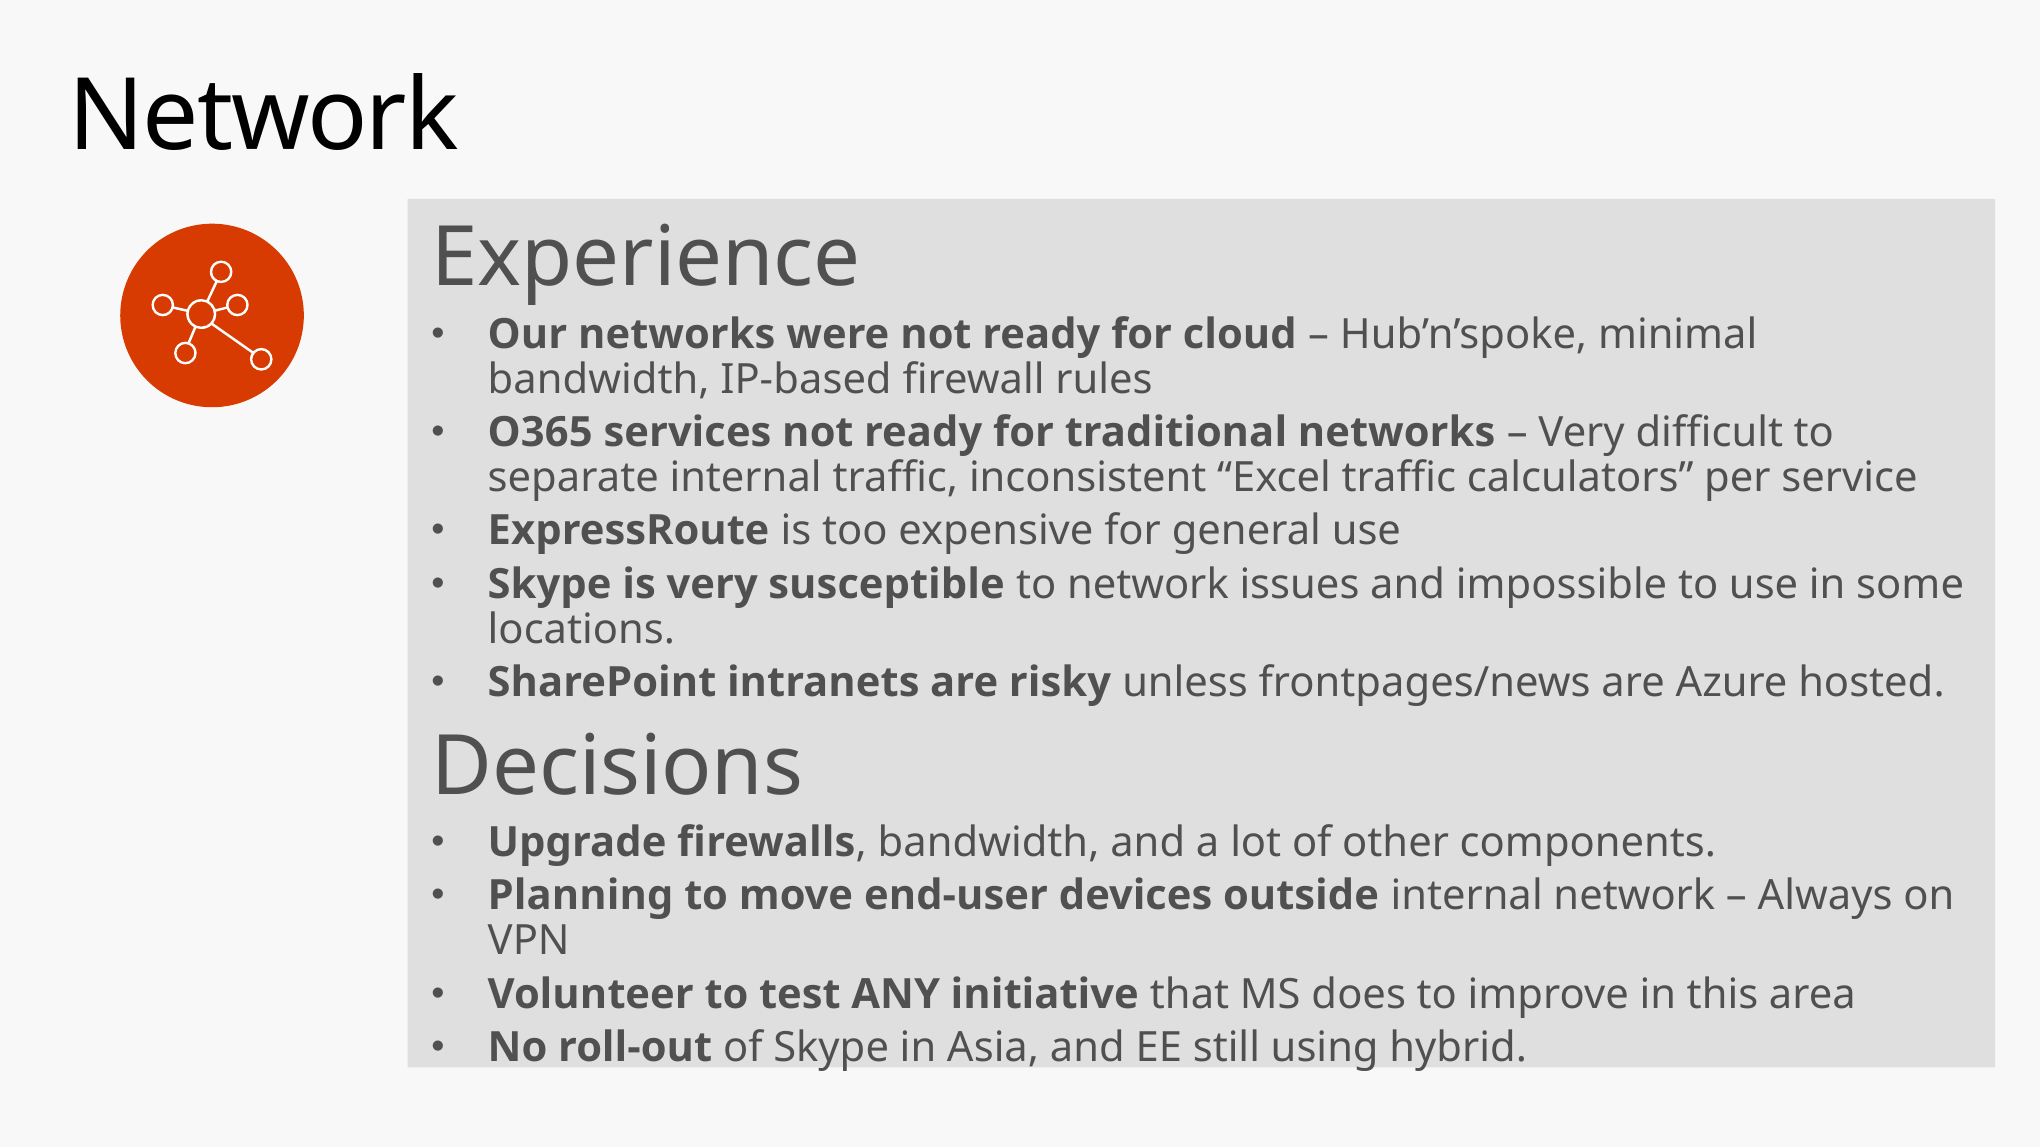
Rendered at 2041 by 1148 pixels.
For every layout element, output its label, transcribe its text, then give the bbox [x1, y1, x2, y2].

text_box [151, 260, 273, 371]
list Experience Our networks were not ready for cloud – Hub’n’spoke, minimal bandwidth, IP-based firewall rules O365 services not ready for traditional networks – Very difficult to separate internal traffic, inconsistent “Excel traffic calculators” per service ExpressRoute is too expensive for general use Skype is very susceptible to network issues and impossible to use in some locations. SharePoint intranets are risky unless frontpages/news are Azure hosted. Decisions Upgrade firewalls, bandwidth, and a lot of other components. Planning to move end-user devices outside internal network – Always on VPN Volunteer to test ANY initiative that MS does to improve in this area No roll-out of Skype in Asia, and EE still using hybrid. [407, 198, 1996, 1068]
title Network [45, 48, 1996, 199]
text_box [120, 223, 304, 408]
